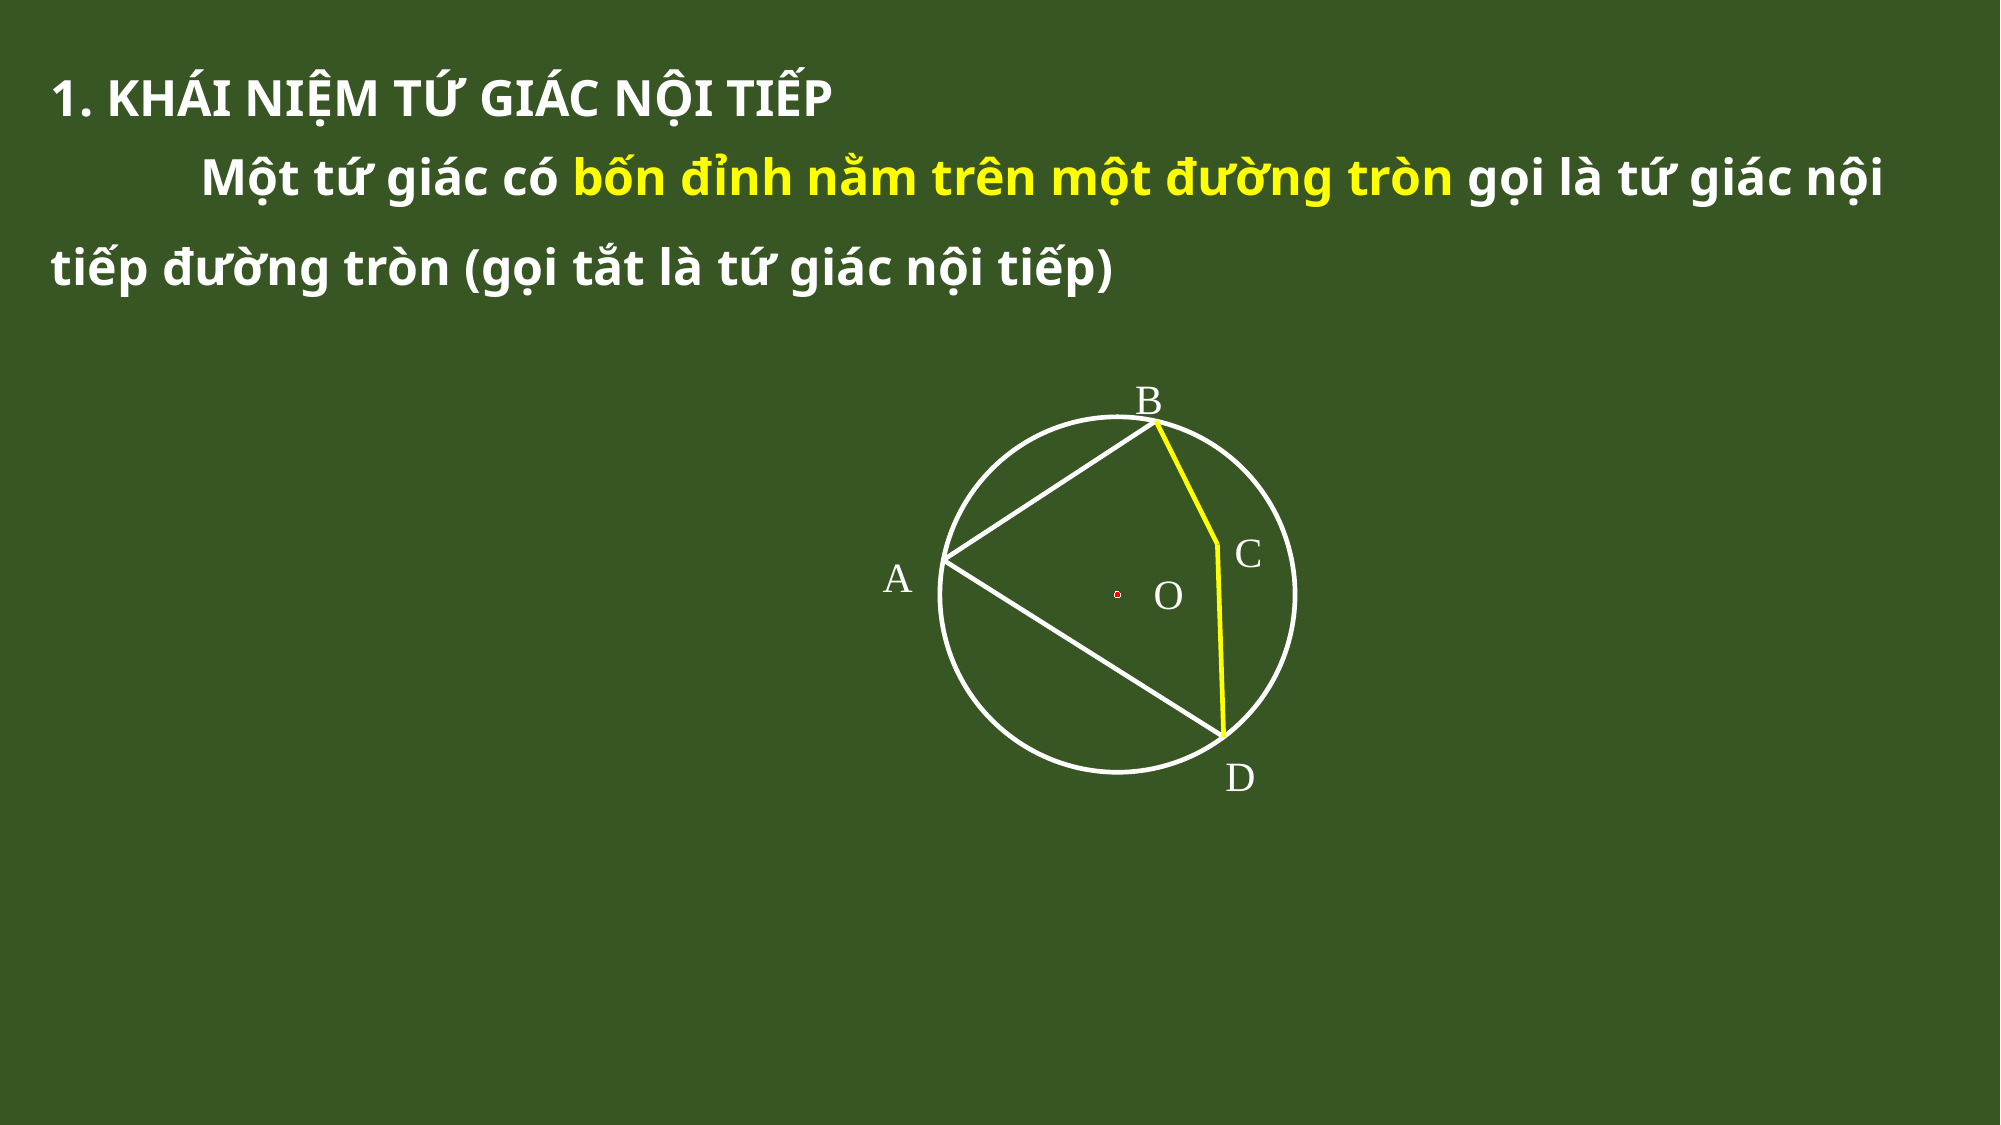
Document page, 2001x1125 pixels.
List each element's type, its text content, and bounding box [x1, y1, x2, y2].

text_box [939, 430, 1296, 773]
text_box [943, 416, 1139, 558]
text_box D [1225, 749, 1262, 800]
text_box Một tứ giác có bốn đỉnh nằm trên một đường tròn gọi là tứ giác nội tiếp đường tròn (gọi tắt là tứ giác nội tiếp) [36, 107, 1927, 303]
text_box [1114, 591, 1121, 598]
text_box A [882, 550, 913, 601]
text_box B [1120, 365, 1203, 430]
text_box C [1234, 525, 1263, 576]
text_box 1. KHÁI NIỆM TỨ GIÁC NỘI TIẾP [36, 58, 1173, 107]
text_box O [1138, 560, 1203, 625]
